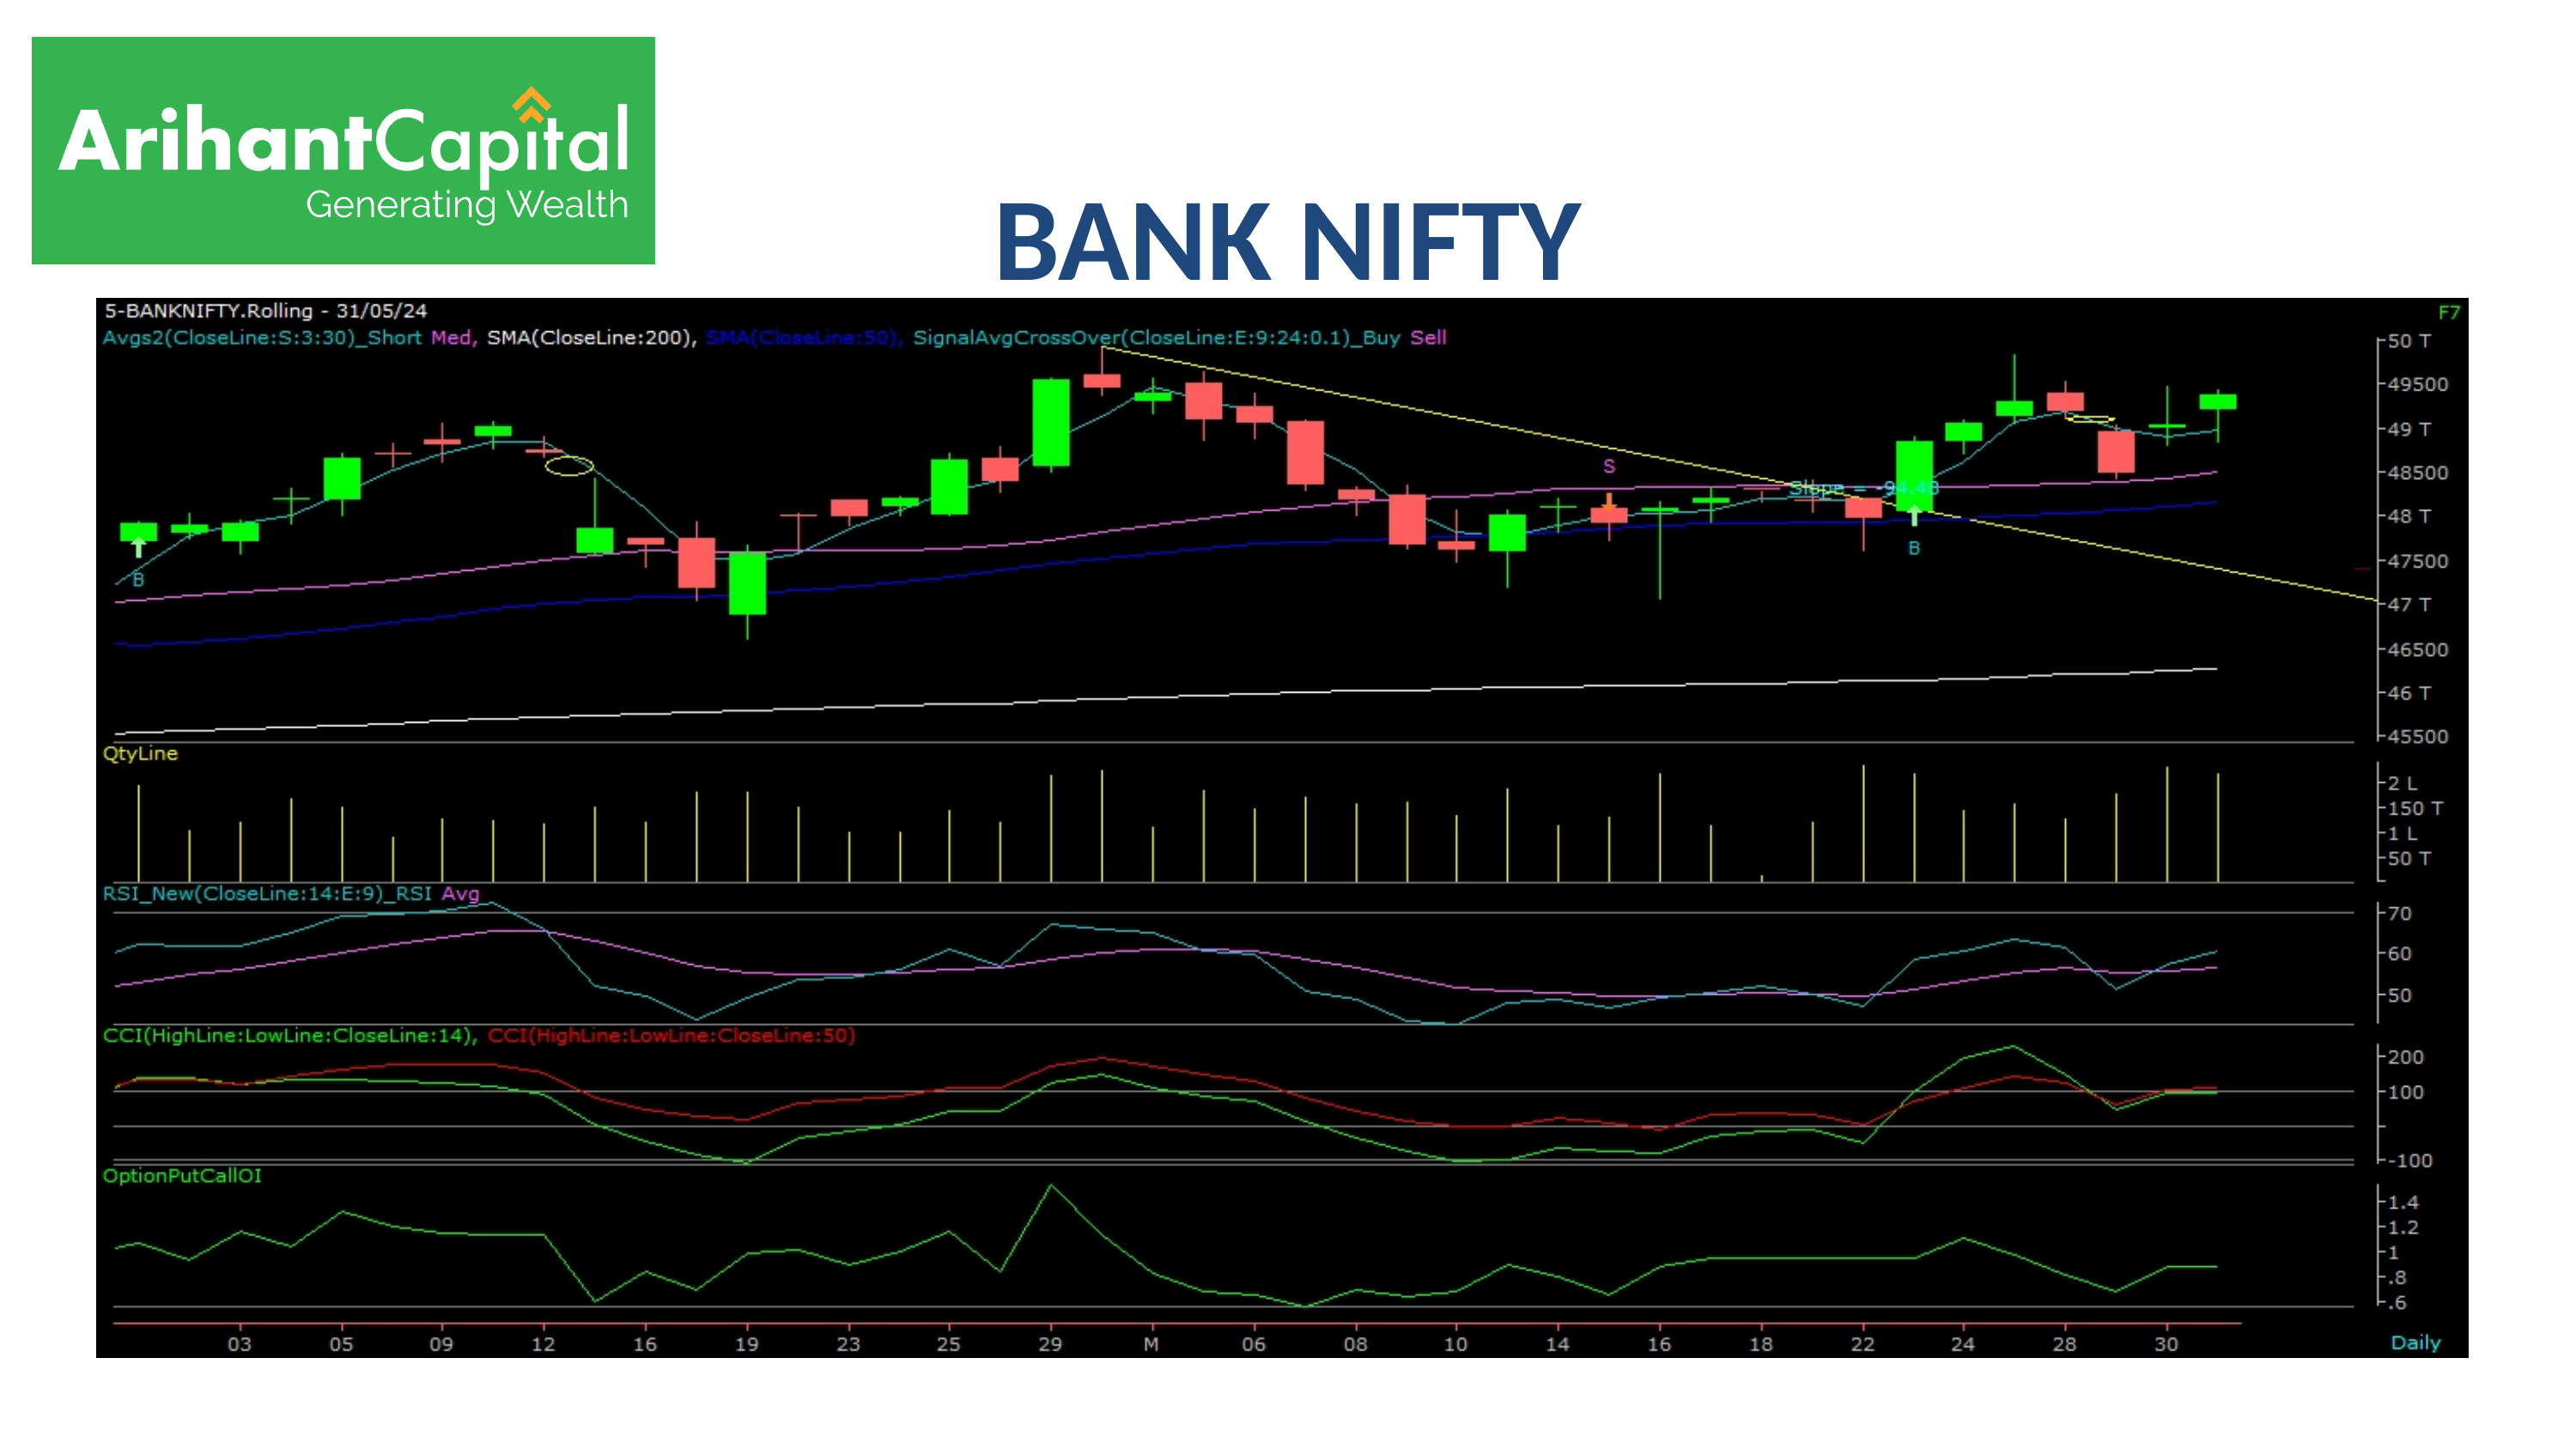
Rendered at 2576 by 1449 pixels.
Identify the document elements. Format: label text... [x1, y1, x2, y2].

picture [96, 298, 2470, 1358]
picture [32, 37, 655, 264]
text_box BANK NIFTY [0, 155, 2576, 349]
